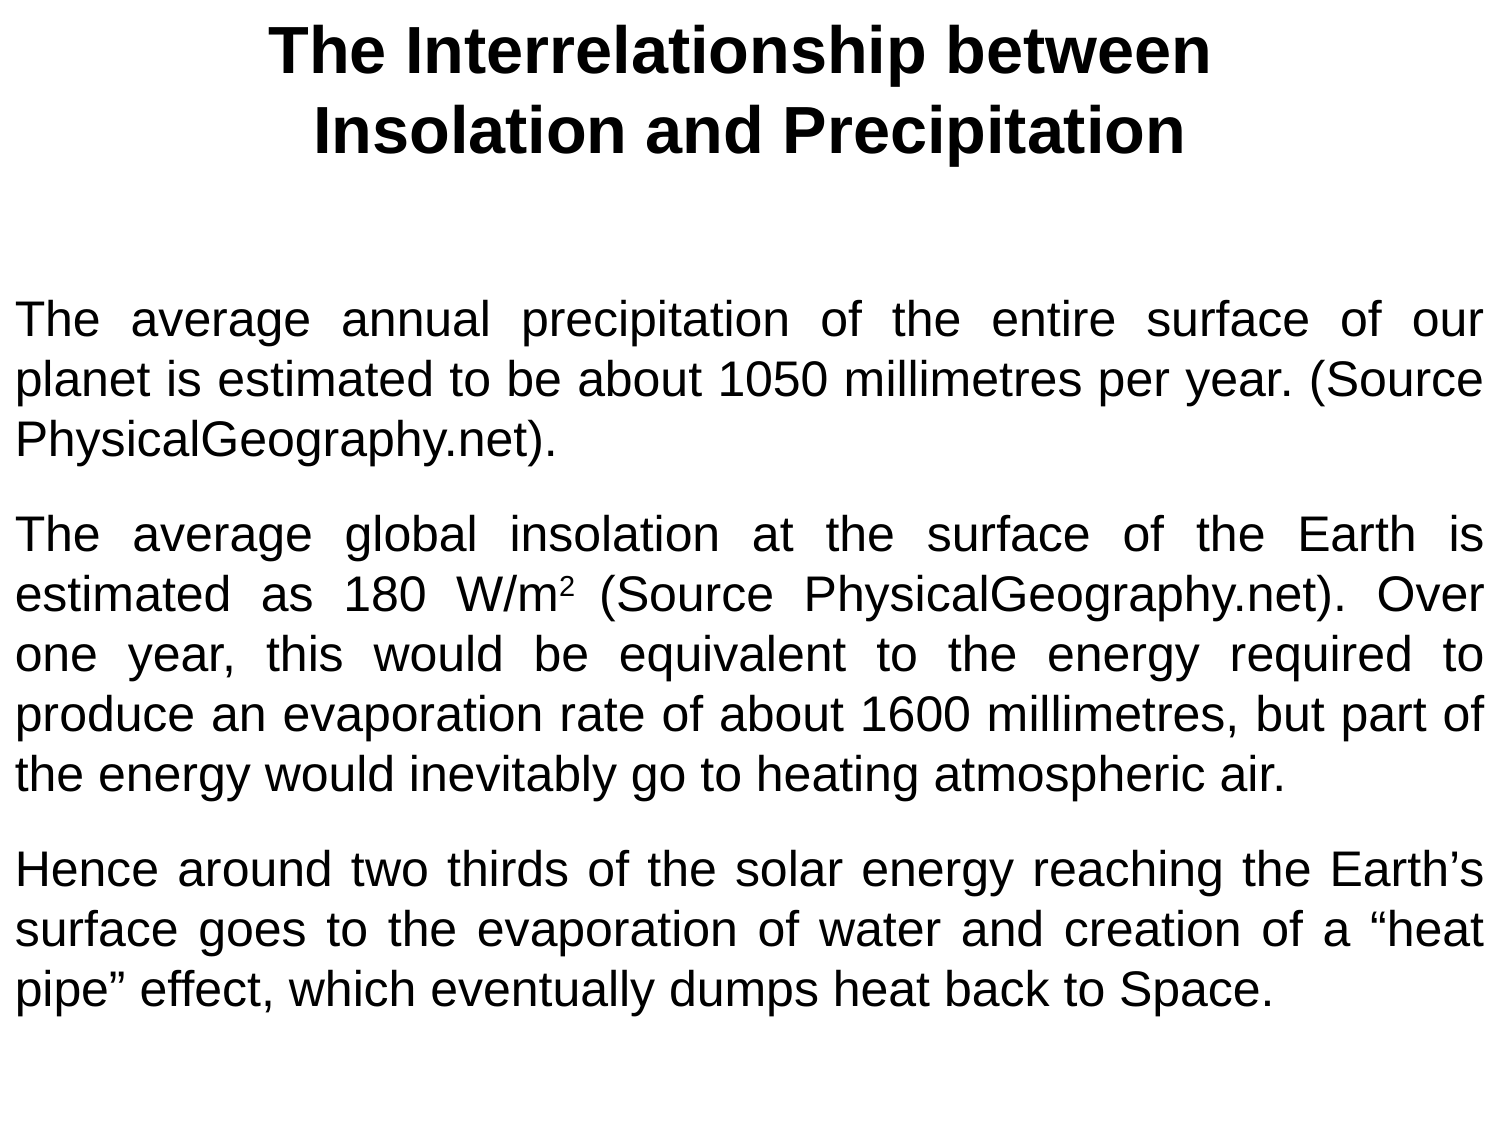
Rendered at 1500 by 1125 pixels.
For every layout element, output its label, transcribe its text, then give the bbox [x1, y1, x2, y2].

text_box The average annual precipitation of the entire surface of our planet is estimated to be about 1050 millimetres per year. (Source PhysicalGeography.net). The average global insolation at the surface of the Earth is estimated as 180 W/m2 (Source PhysicalGeography.net). Over one year, this would be equivalent to the energy required to produce an evaporation rate of about 1600 millimetres, but part of the energy would inevitably go to heating atmospheric air. Hence around two thirds of the solar energy reaching the Earth’s surface goes to the evaporation of water and creation of a “heat pipe” effect, which eventually dumps heat back to Space. [0, 278, 1500, 1024]
text_box The Interrelationship between Insolation and Precipitation [41, 0, 1459, 175]
